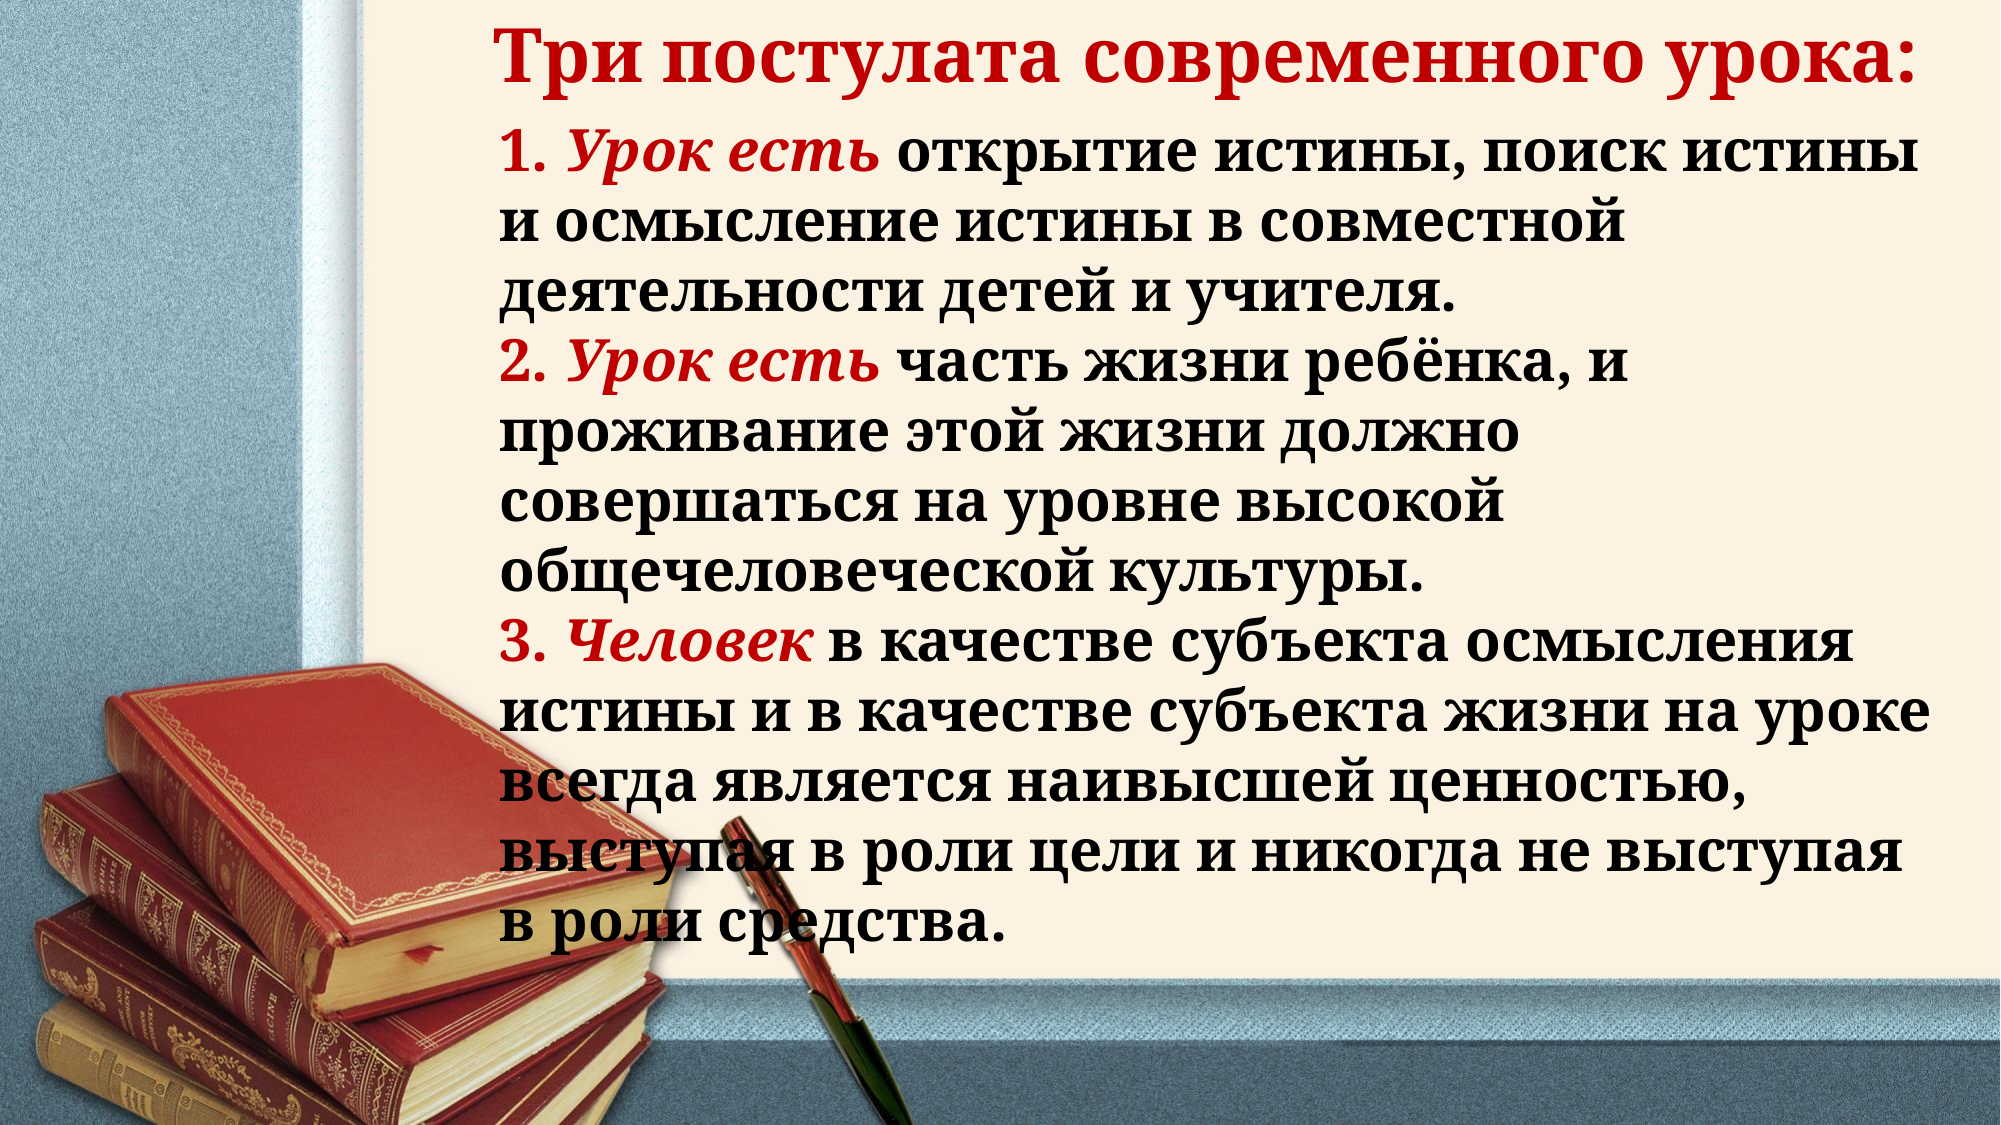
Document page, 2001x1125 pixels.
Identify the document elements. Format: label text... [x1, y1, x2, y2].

text_box 1. Урок есть открытие истины, поиск истины и осмысление истины в совместной деятельности детей и учителя. 2. Урок есть часть жизни ребёнка, и проживание этой жизни должно совершаться на уровне высокой общечеловеческой культуры. 3. Человек в качестве субъекта осмысления истины и в качестве субъекта жизни на уроке всегда является наивысшей ценностью, выступая в роли цели и никогда не выступая в роли средства. [484, 105, 1950, 961]
picture [0, 0, 2001, 1125]
text_box Три постулата современного урока: [479, 0, 1934, 105]
